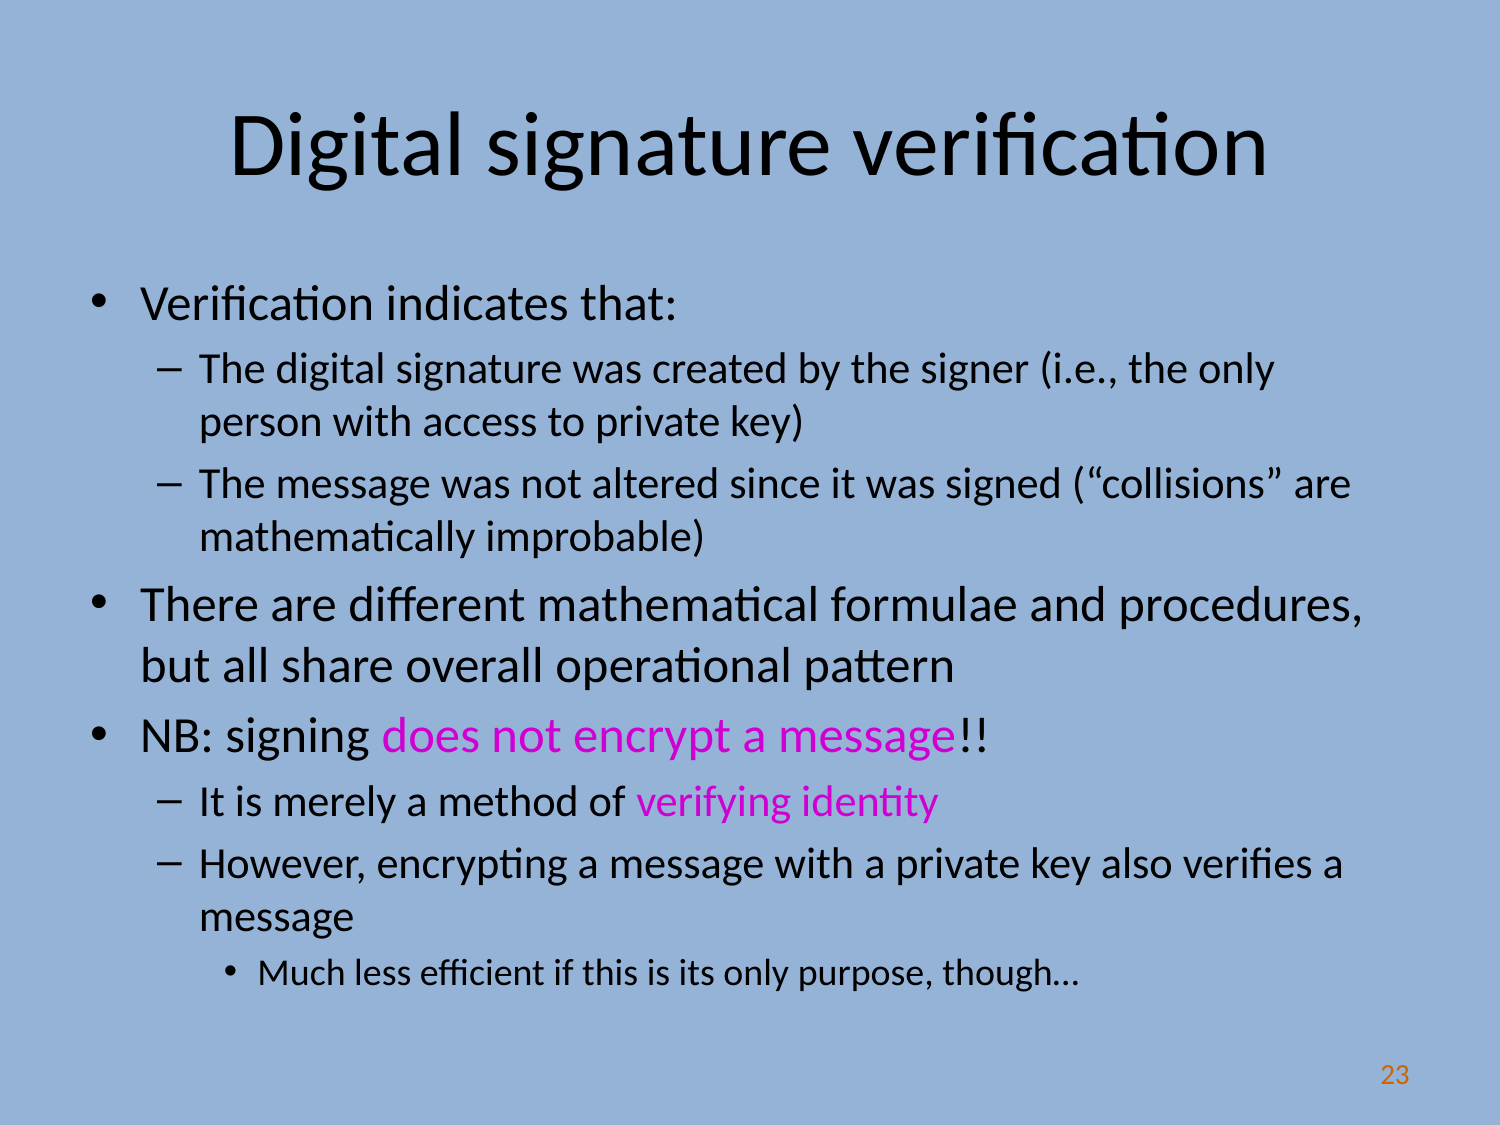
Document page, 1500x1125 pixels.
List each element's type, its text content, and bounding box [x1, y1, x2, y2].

title Digital signature verification [75, 45, 1425, 233]
list Verification indicates that: The digital signature was created by the signer (i.e., the only person with access to private key) The message was not altered since it was signed (“collisions” are mathematically improbable) There are different mathematical formulae and procedures, but all share overall operational pattern NB: signing does not encrypt a message!! It is merely a method of verifying identity However, encrypting a message with a private key also verifies a message Much less efficient if this is its only purpose, though… [75, 262, 1425, 1005]
slide_number 23 [1074, 1042, 1425, 1103]
